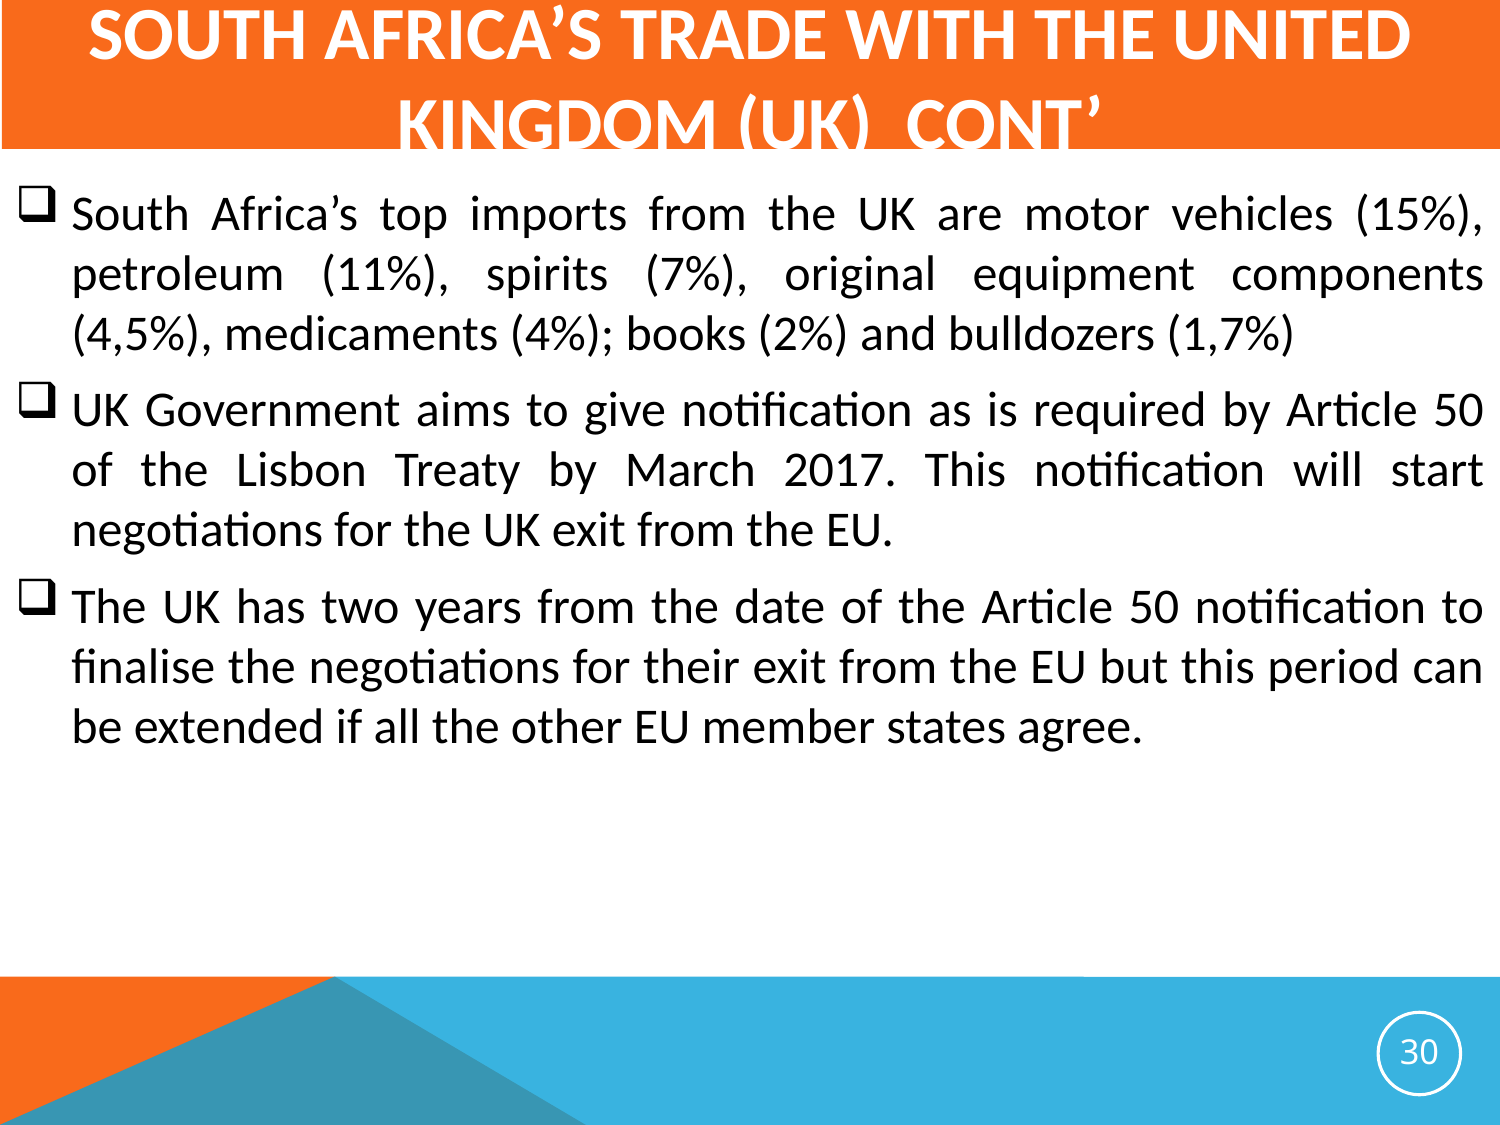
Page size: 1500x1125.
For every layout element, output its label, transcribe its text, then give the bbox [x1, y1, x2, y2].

slide_number 30 [1376, 1010, 1463, 1097]
title South Africa’s trade with the United Kingdom (UK) Cont’ [1, 0, 1500, 149]
list South Africa’s top imports from the UK are motor vehicles (15%), petroleum (11%), spirits (7%), original equipment components (4,5%), medicaments (4%); books (2%) and bulldozers (1,7%) UK Government aims to give notification as is required by Article 50 of the Lisbon Treaty by March 2017. This notification will start negotiations for the UK exit from the EU. The UK has two years from the date of the Article 50 notification to finalise the negotiations for their exit from the EU but this period can be extended if all the other EU member states agree. [0, 172, 1500, 965]
